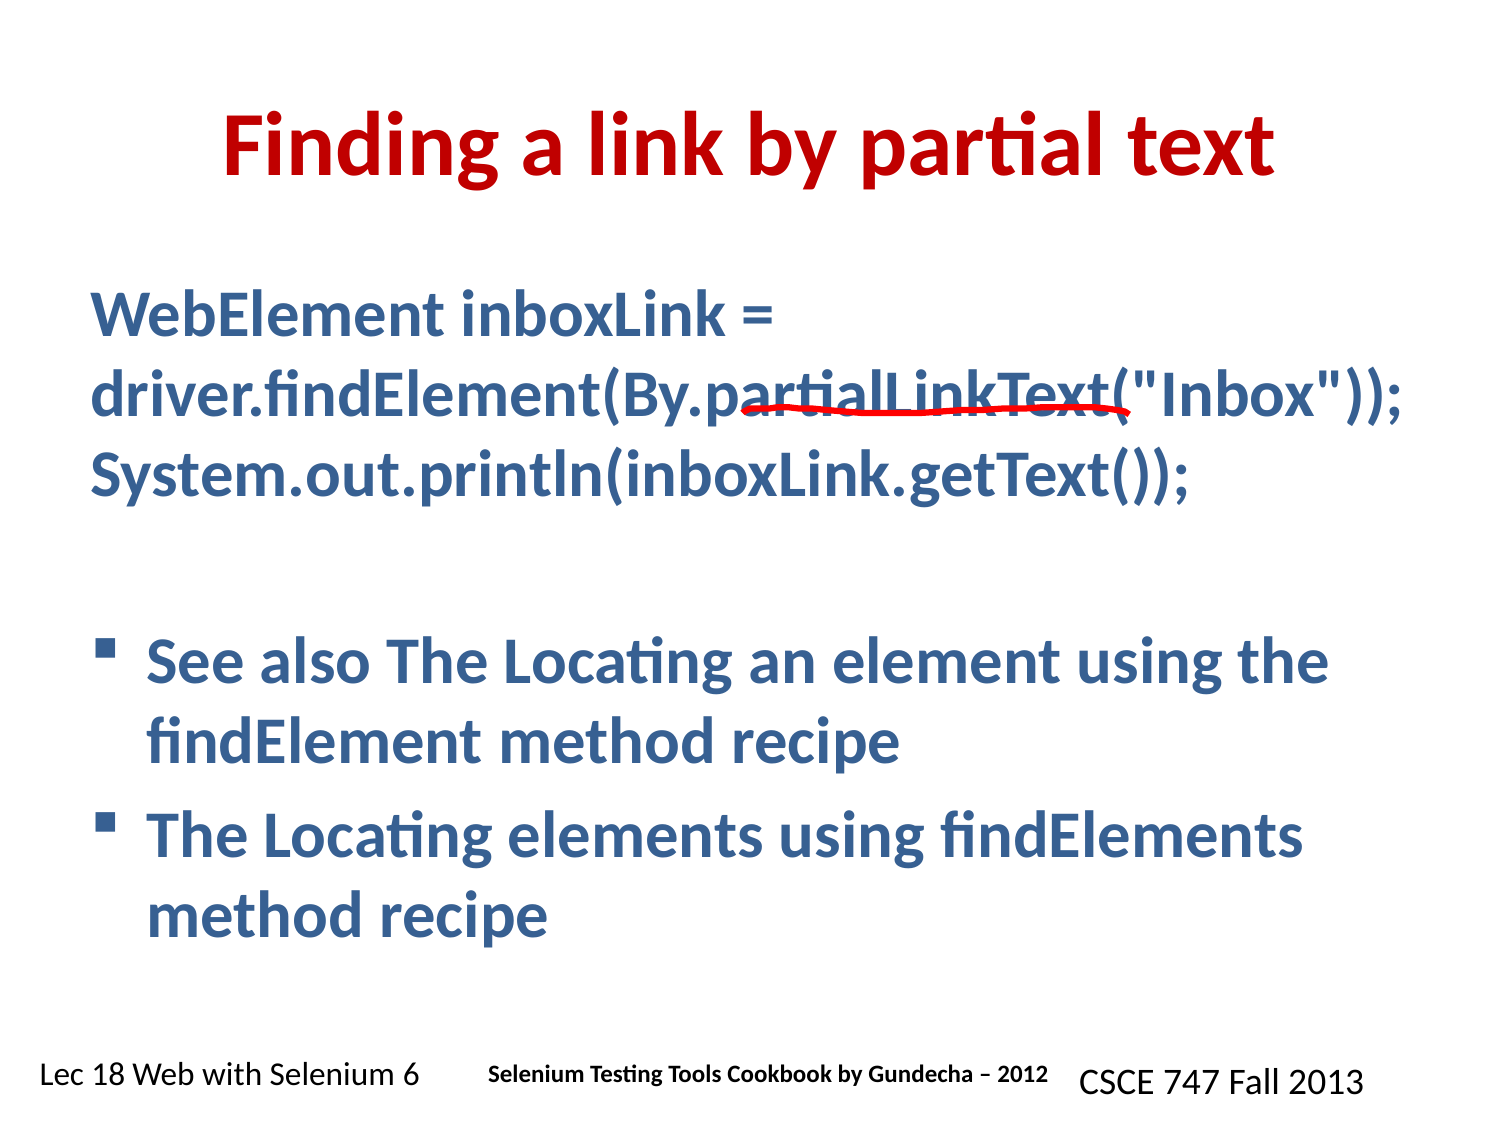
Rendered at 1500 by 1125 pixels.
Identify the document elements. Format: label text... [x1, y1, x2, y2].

list WebElement inboxLink = driver.findElement(By.partialLinkText("Inbox")); System.out.println(inboxLink.getText()); See also The Locating an element using the findElement method recipe The Locating elements using findElements method recipe [75, 262, 1425, 1005]
title Finding a link by partial text [75, 45, 1425, 233]
text_box [742, 406, 1130, 416]
footer Selenium Testing Tools Cookbook by Gundecha – 2012 [462, 1042, 1075, 1103]
